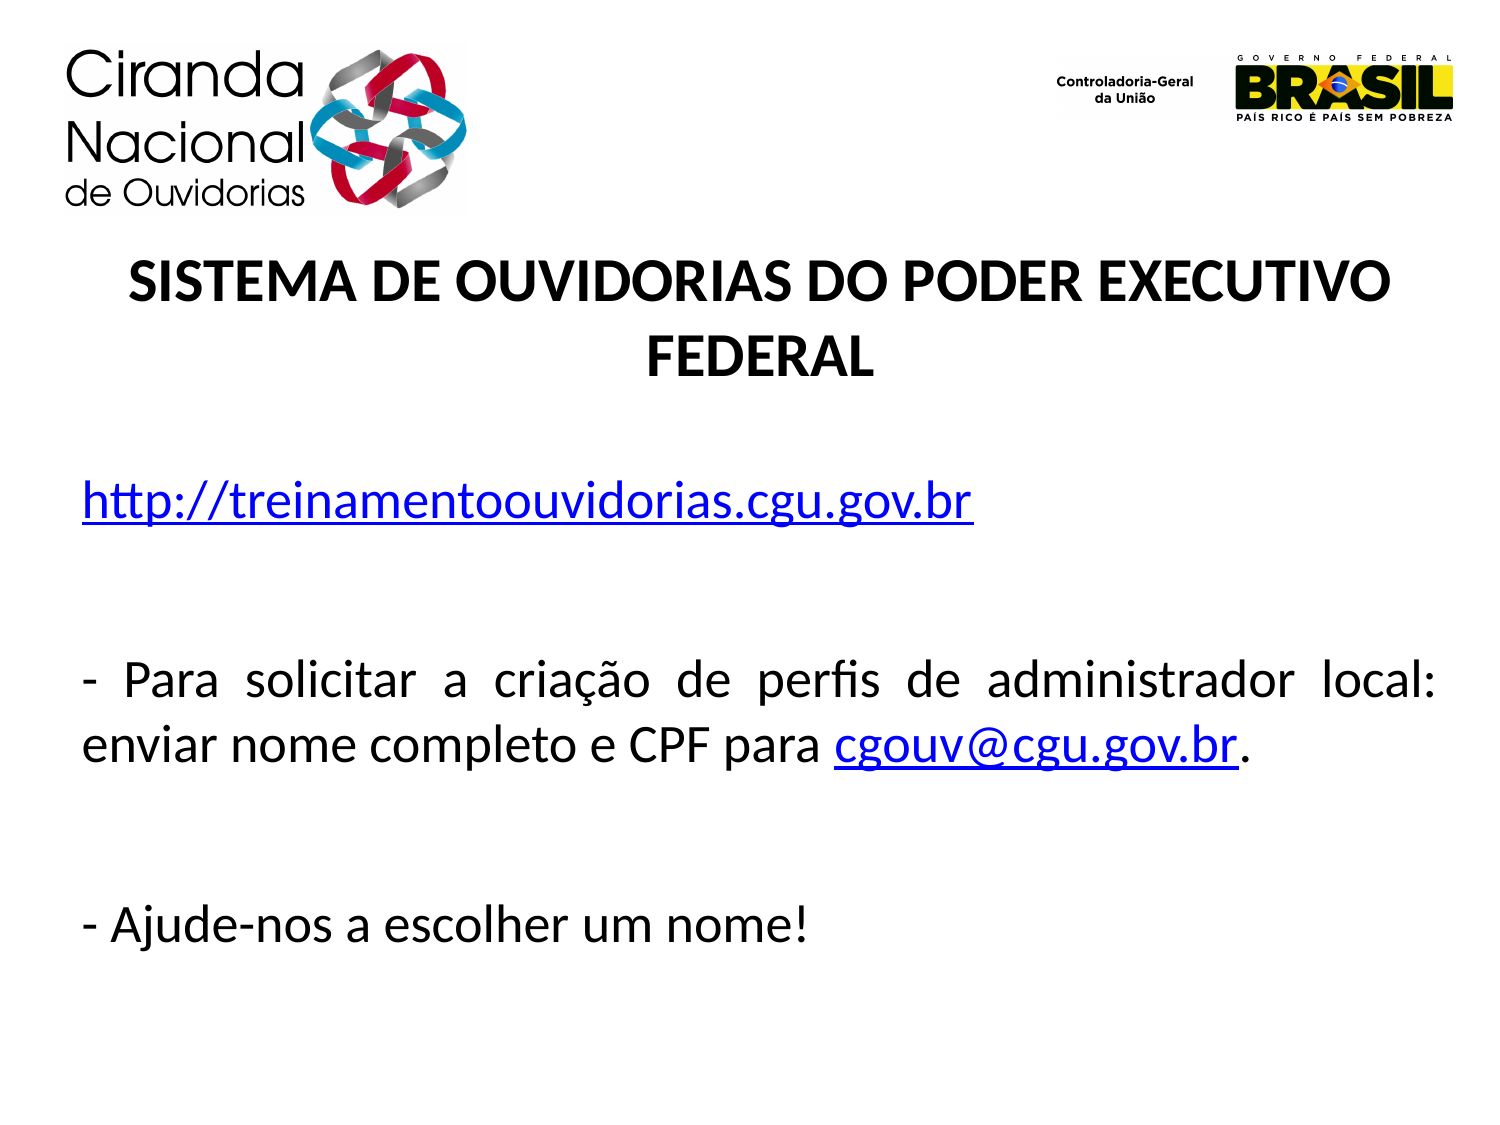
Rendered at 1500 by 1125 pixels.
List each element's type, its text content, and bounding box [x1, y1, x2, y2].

text_box SISTEMA DE OUVIDORIAS DO PODER EXECUTIVO FEDERAL http://treinamentoouvidorias.cgu.gov.br - Para solicitar a criação de perfis de administrador local: enviar nome completo e CPF para cgouv@cgu.gov.br. - Ajude-nos a escolher um nome! [66, 231, 1455, 961]
picture [64, 42, 467, 214]
picture [1056, 55, 1453, 121]
